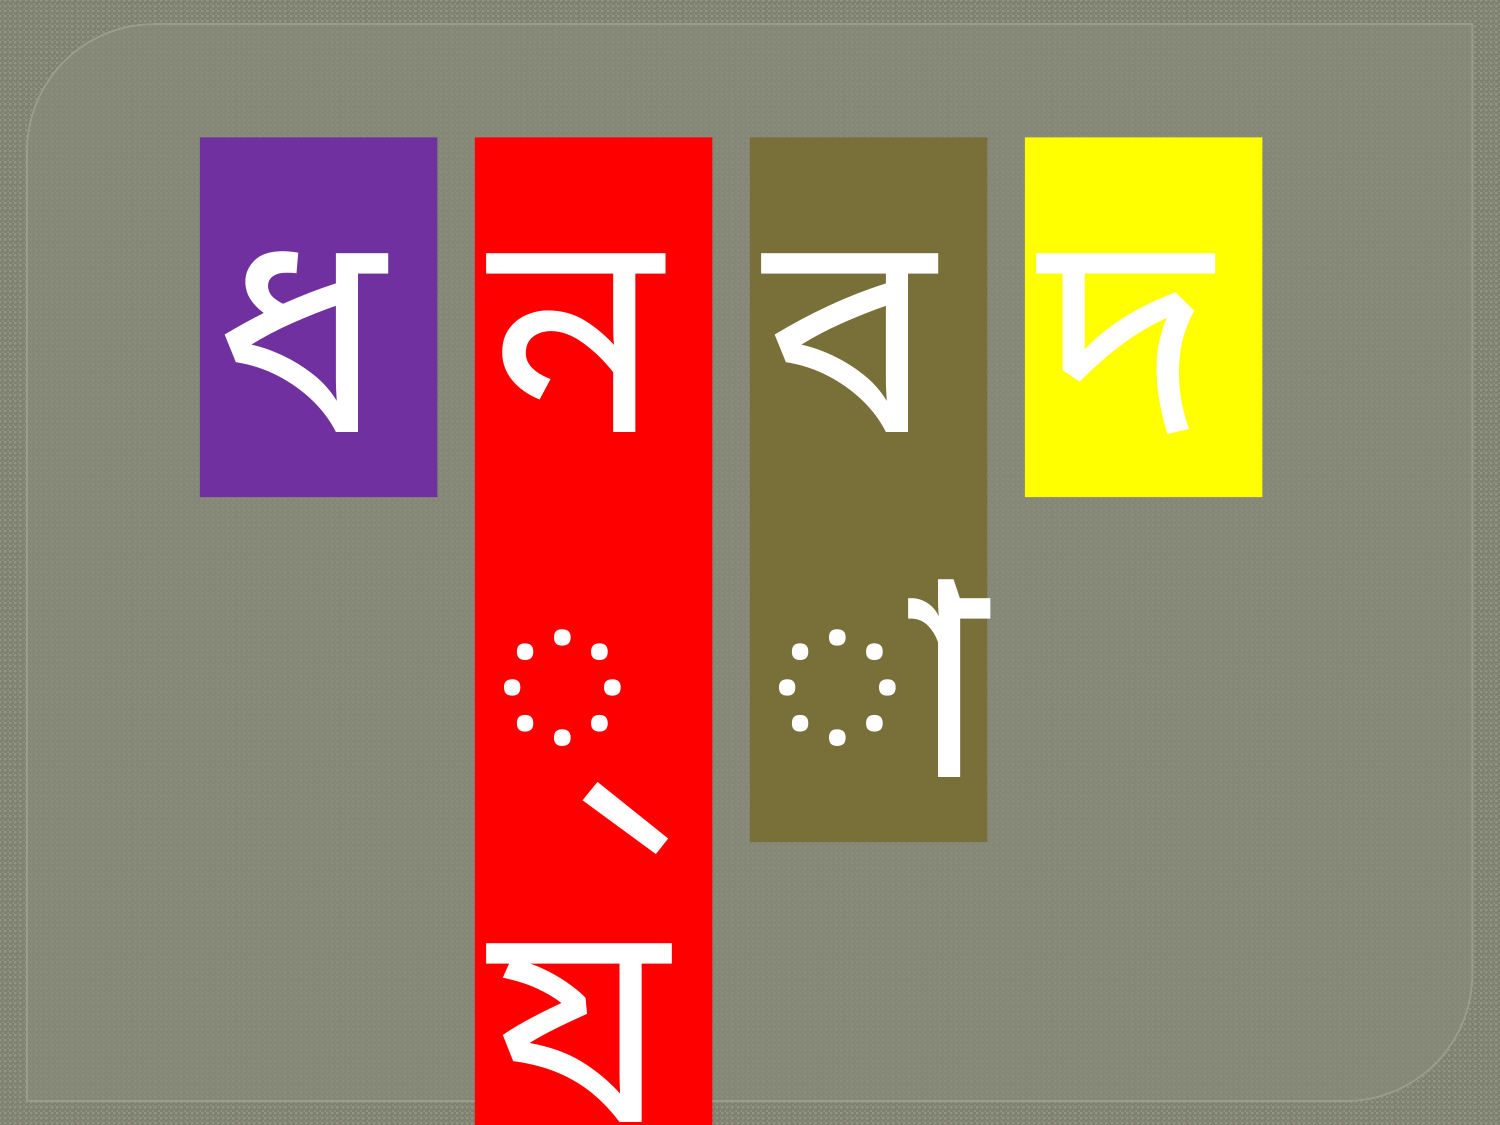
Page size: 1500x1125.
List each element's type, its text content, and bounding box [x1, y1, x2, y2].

text_box বা [749, 137, 988, 843]
text_box দ [1024, 137, 1263, 498]
text_box ধ [199, 137, 438, 498]
text_box ন্য [474, 137, 713, 1125]
